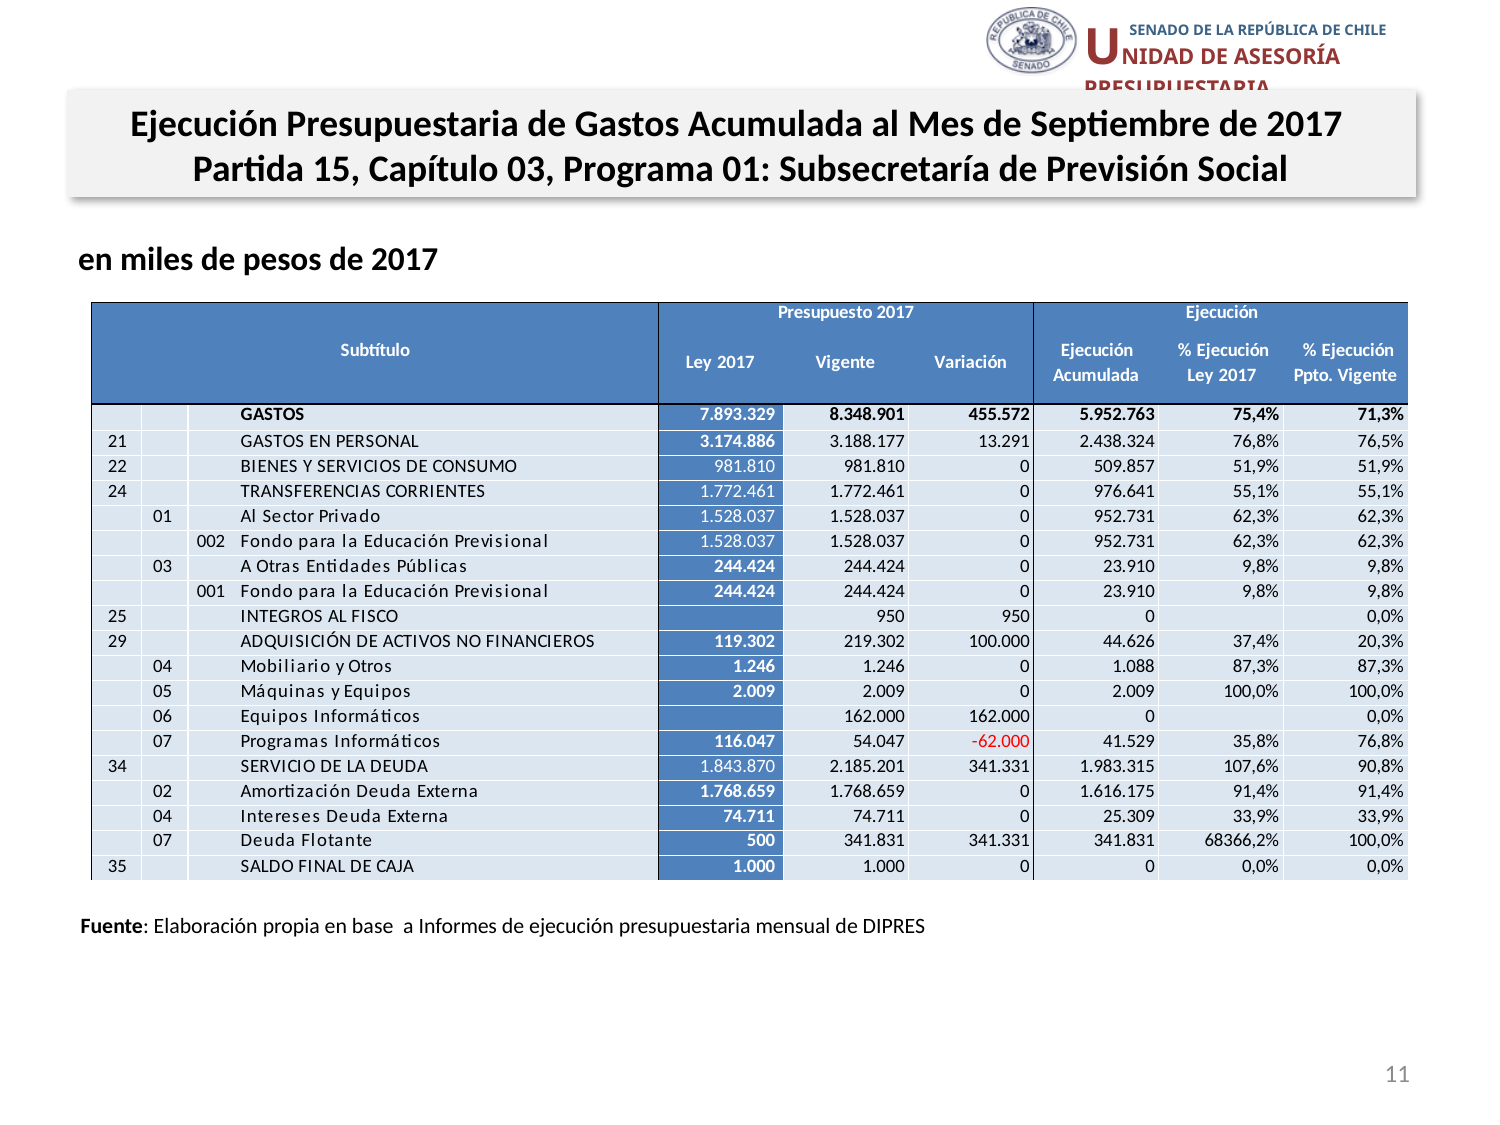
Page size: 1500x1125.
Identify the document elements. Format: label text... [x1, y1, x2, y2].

text_box Ejecución Presupuestaria de Gastos Acumulada al Mes de Septiembre de 2017 Partida 15, Capítulo 03, Programa 01: Subsecretaría de Previsión Social [67, 90, 1415, 197]
text_box en miles de pesos de 2017 [63, 229, 1414, 305]
picture [986, 7, 1079, 76]
footer Fuente: Elaboración propia en base a Informes de ejecución presupuestaria mensual de DIPRES [65, 904, 1445, 965]
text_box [90, 301, 1410, 882]
slide_number 11 [1074, 1042, 1425, 1103]
